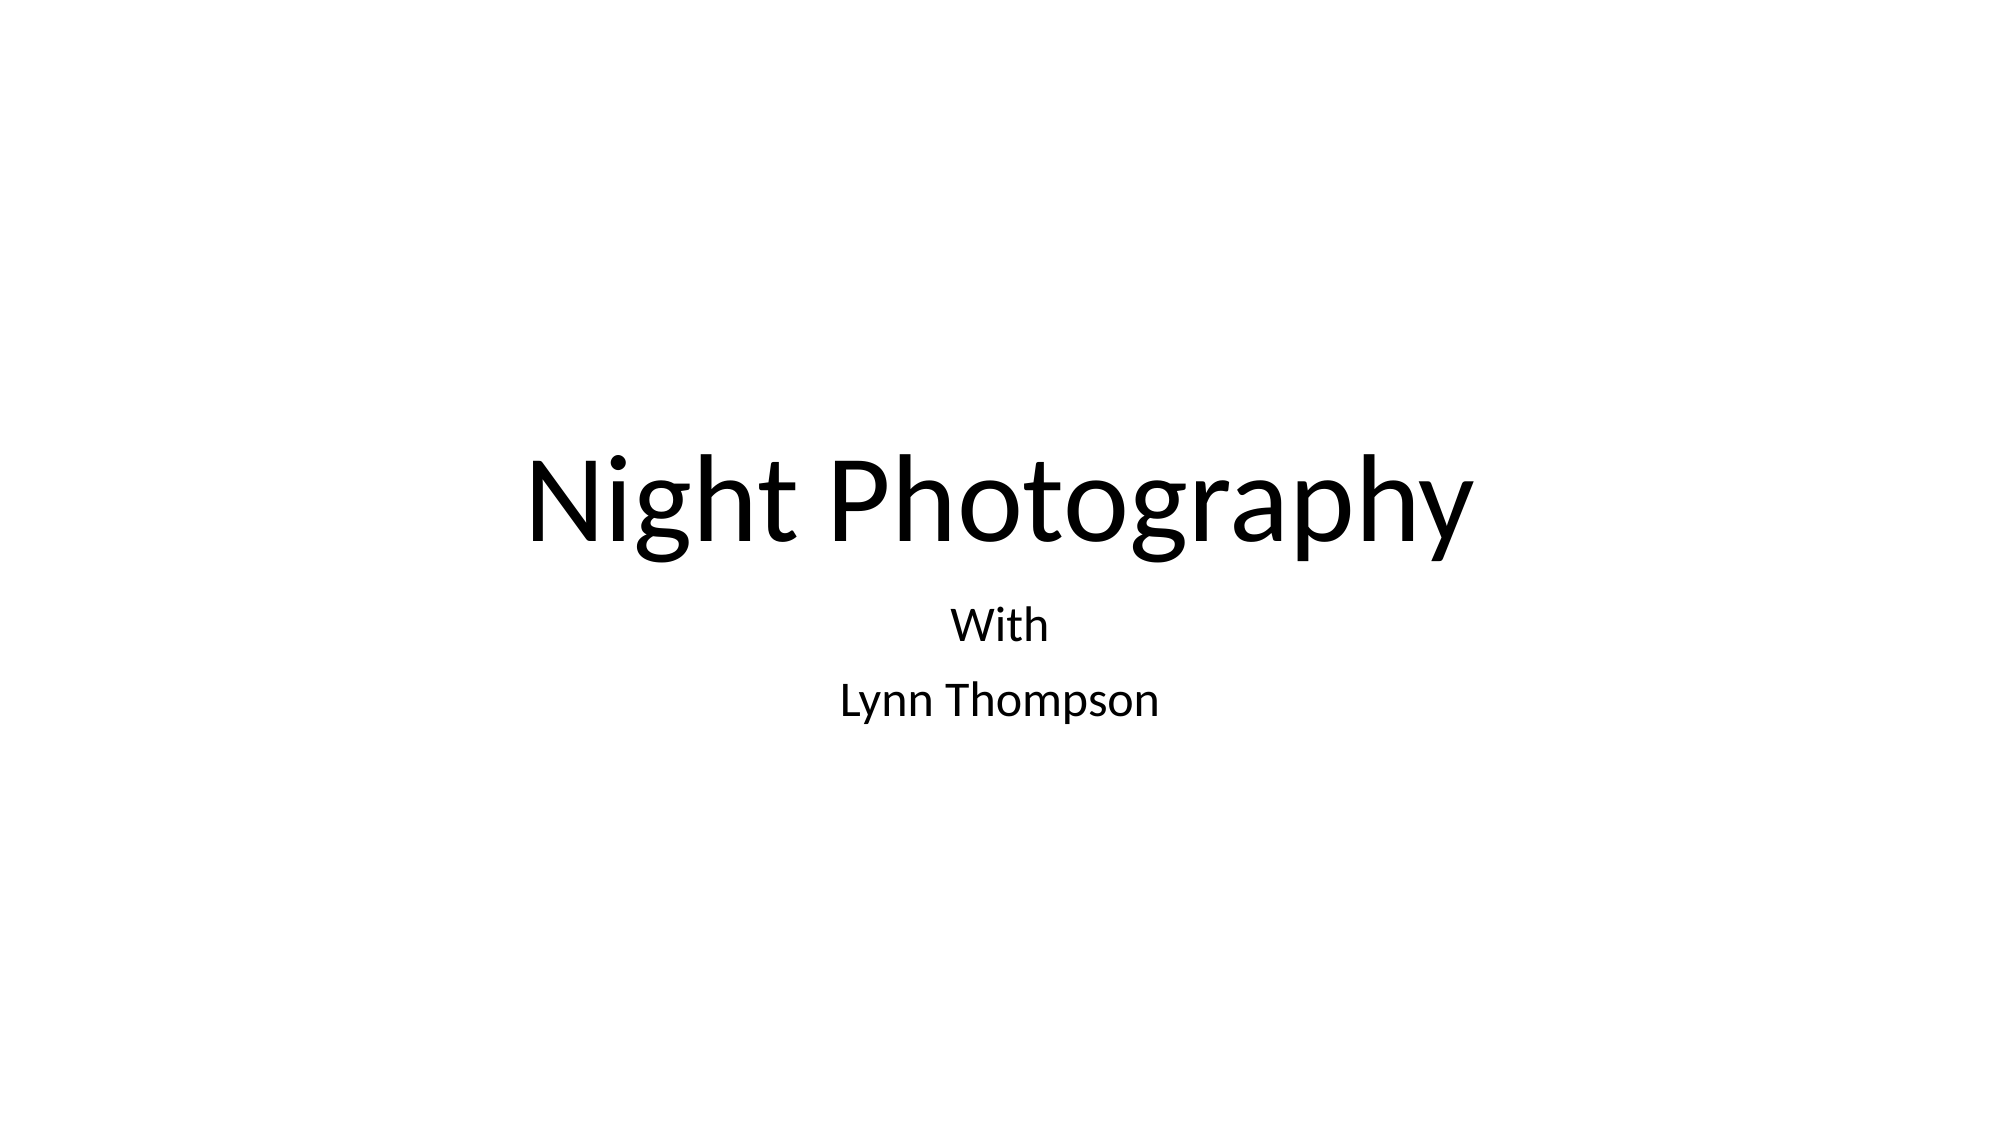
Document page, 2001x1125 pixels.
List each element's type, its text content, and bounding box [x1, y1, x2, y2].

subtitle With Lynn Thompson [249, 590, 1751, 786]
title Night Photography [249, 183, 1751, 577]
